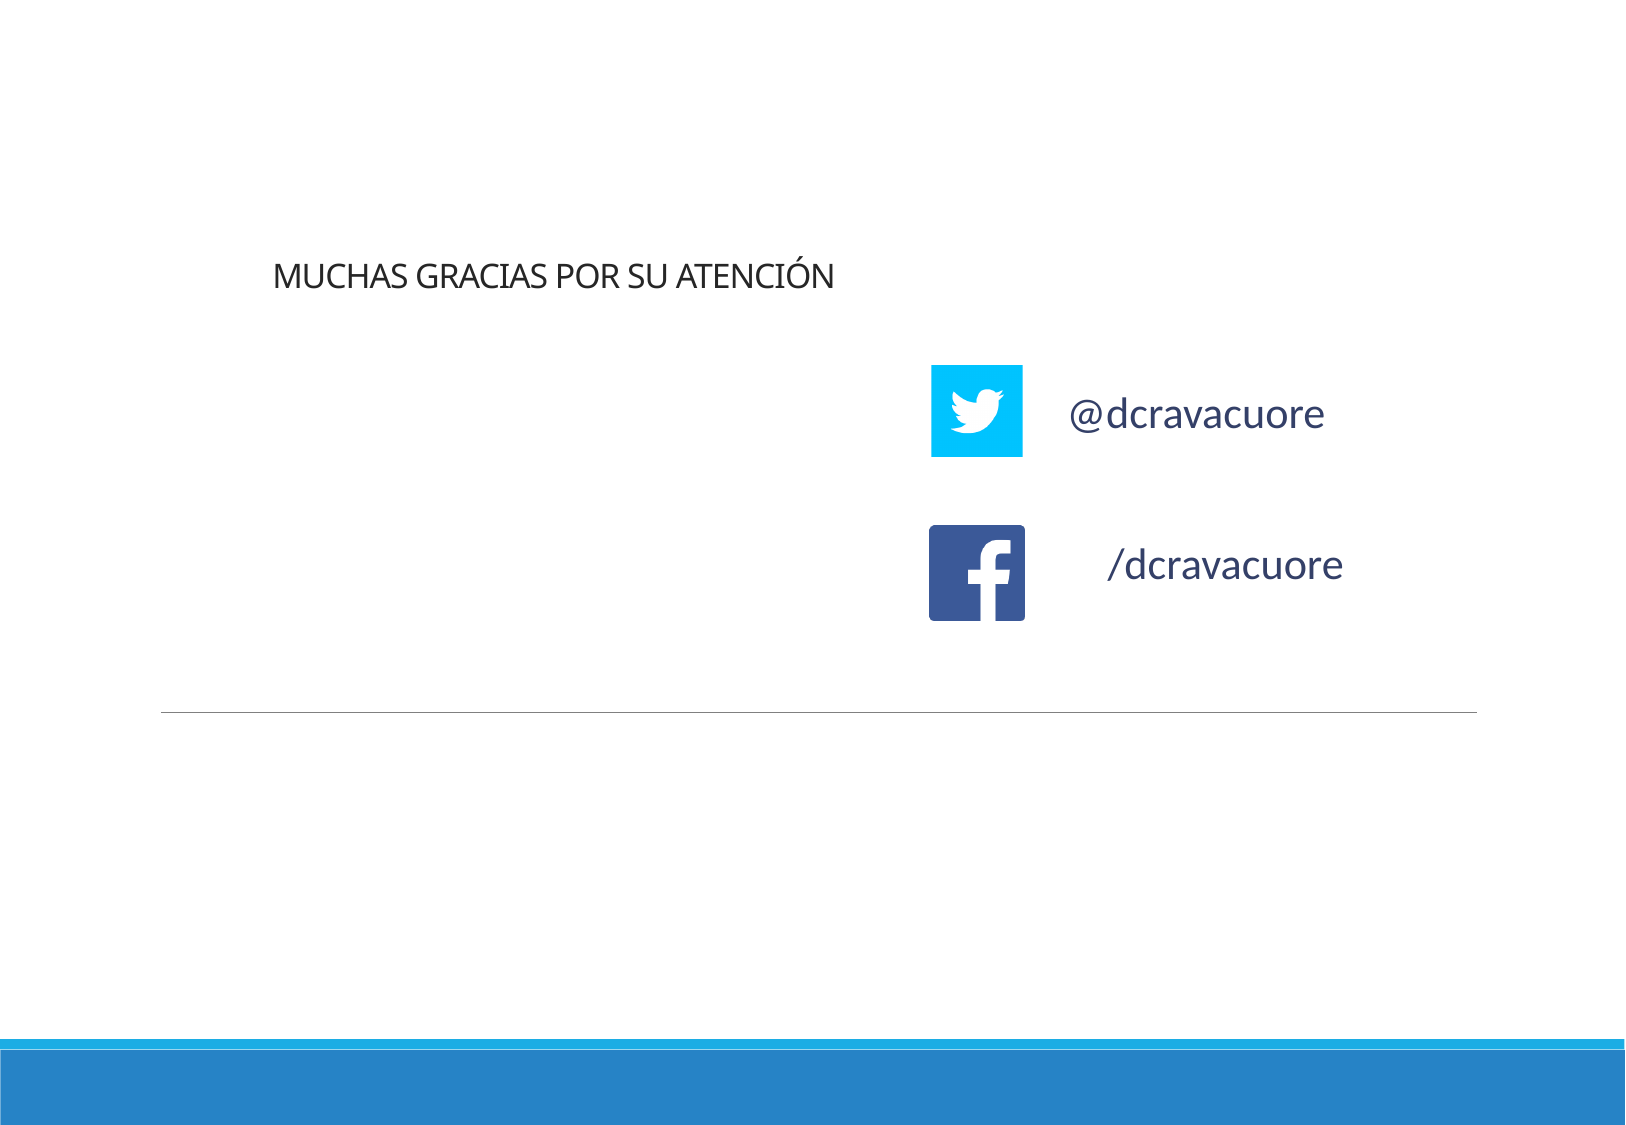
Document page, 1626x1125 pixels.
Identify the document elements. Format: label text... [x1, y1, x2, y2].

picture [953, 390, 1001, 433]
text_box @dcravacuore [1051, 376, 1400, 445]
title MUCHAS GRACIAS POR SU ATENCIÓN [257, 184, 1432, 303]
picture [929, 525, 1025, 621]
text_box /dcravacuore [1092, 528, 1359, 596]
